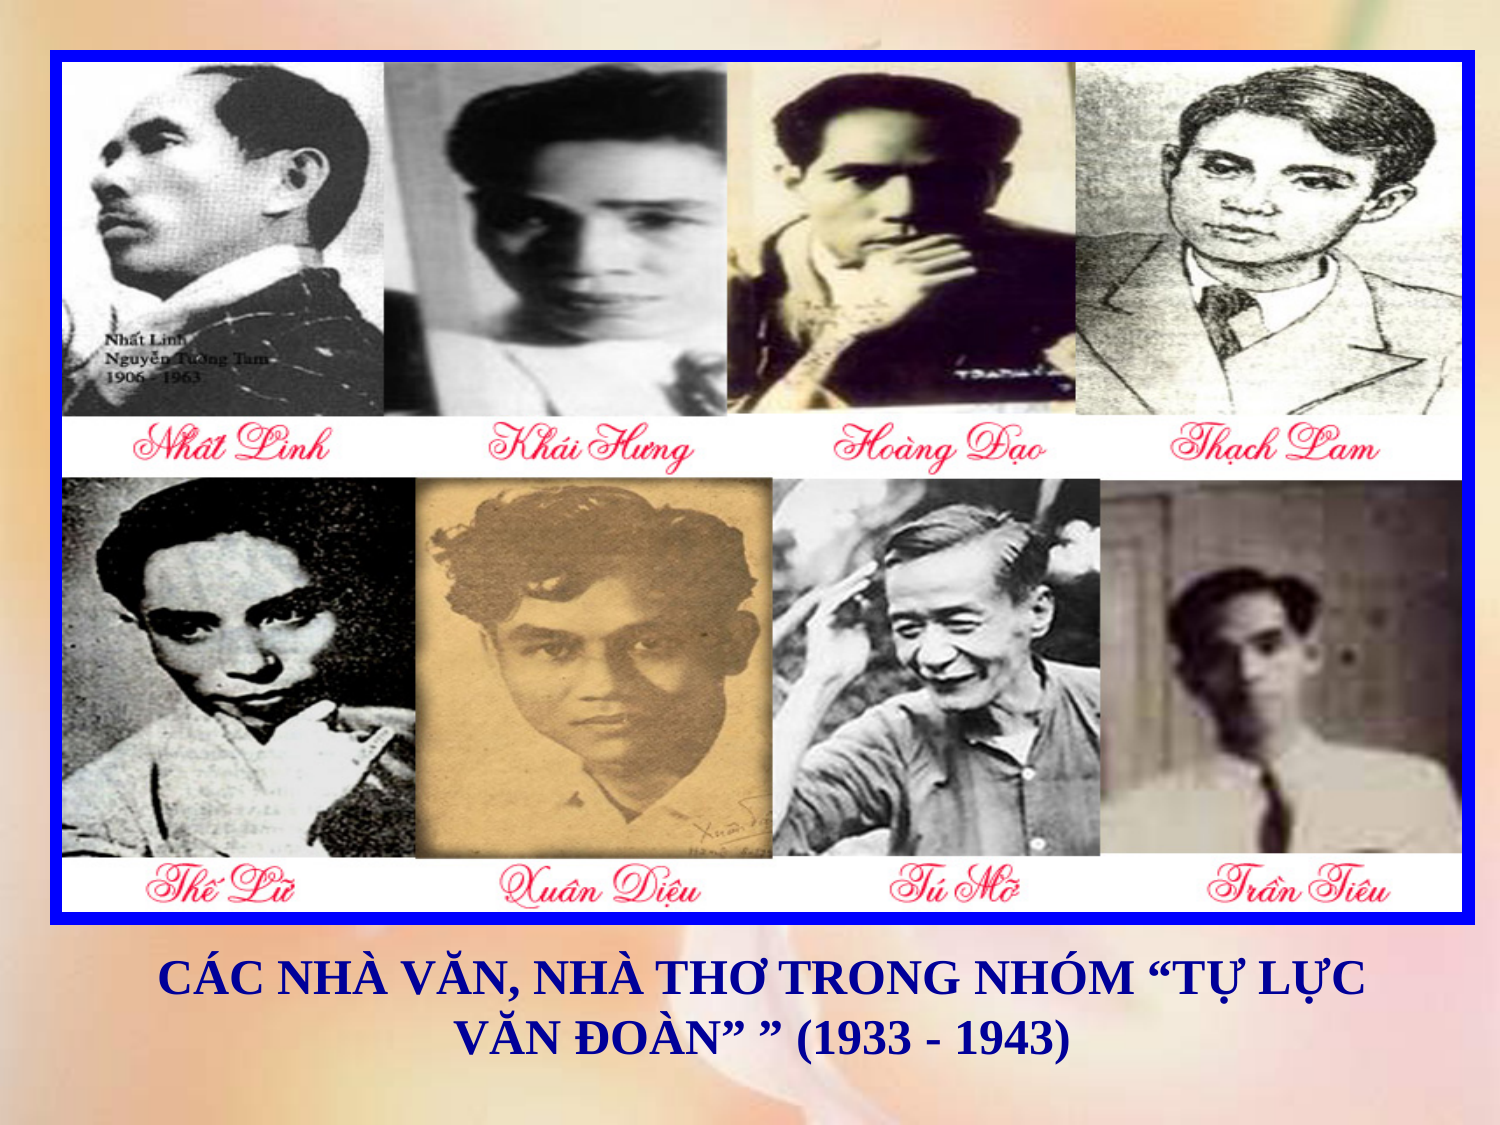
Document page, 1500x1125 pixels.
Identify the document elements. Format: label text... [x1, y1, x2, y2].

picture [0, 0, 1500, 1125]
text_box CÁC NHÀ VĂN, NHÀ THƠ TRONG NHÓM “TỰ LỰC VĂN ĐOÀN” ” (1933 - 1943) [87, 937, 1438, 1073]
